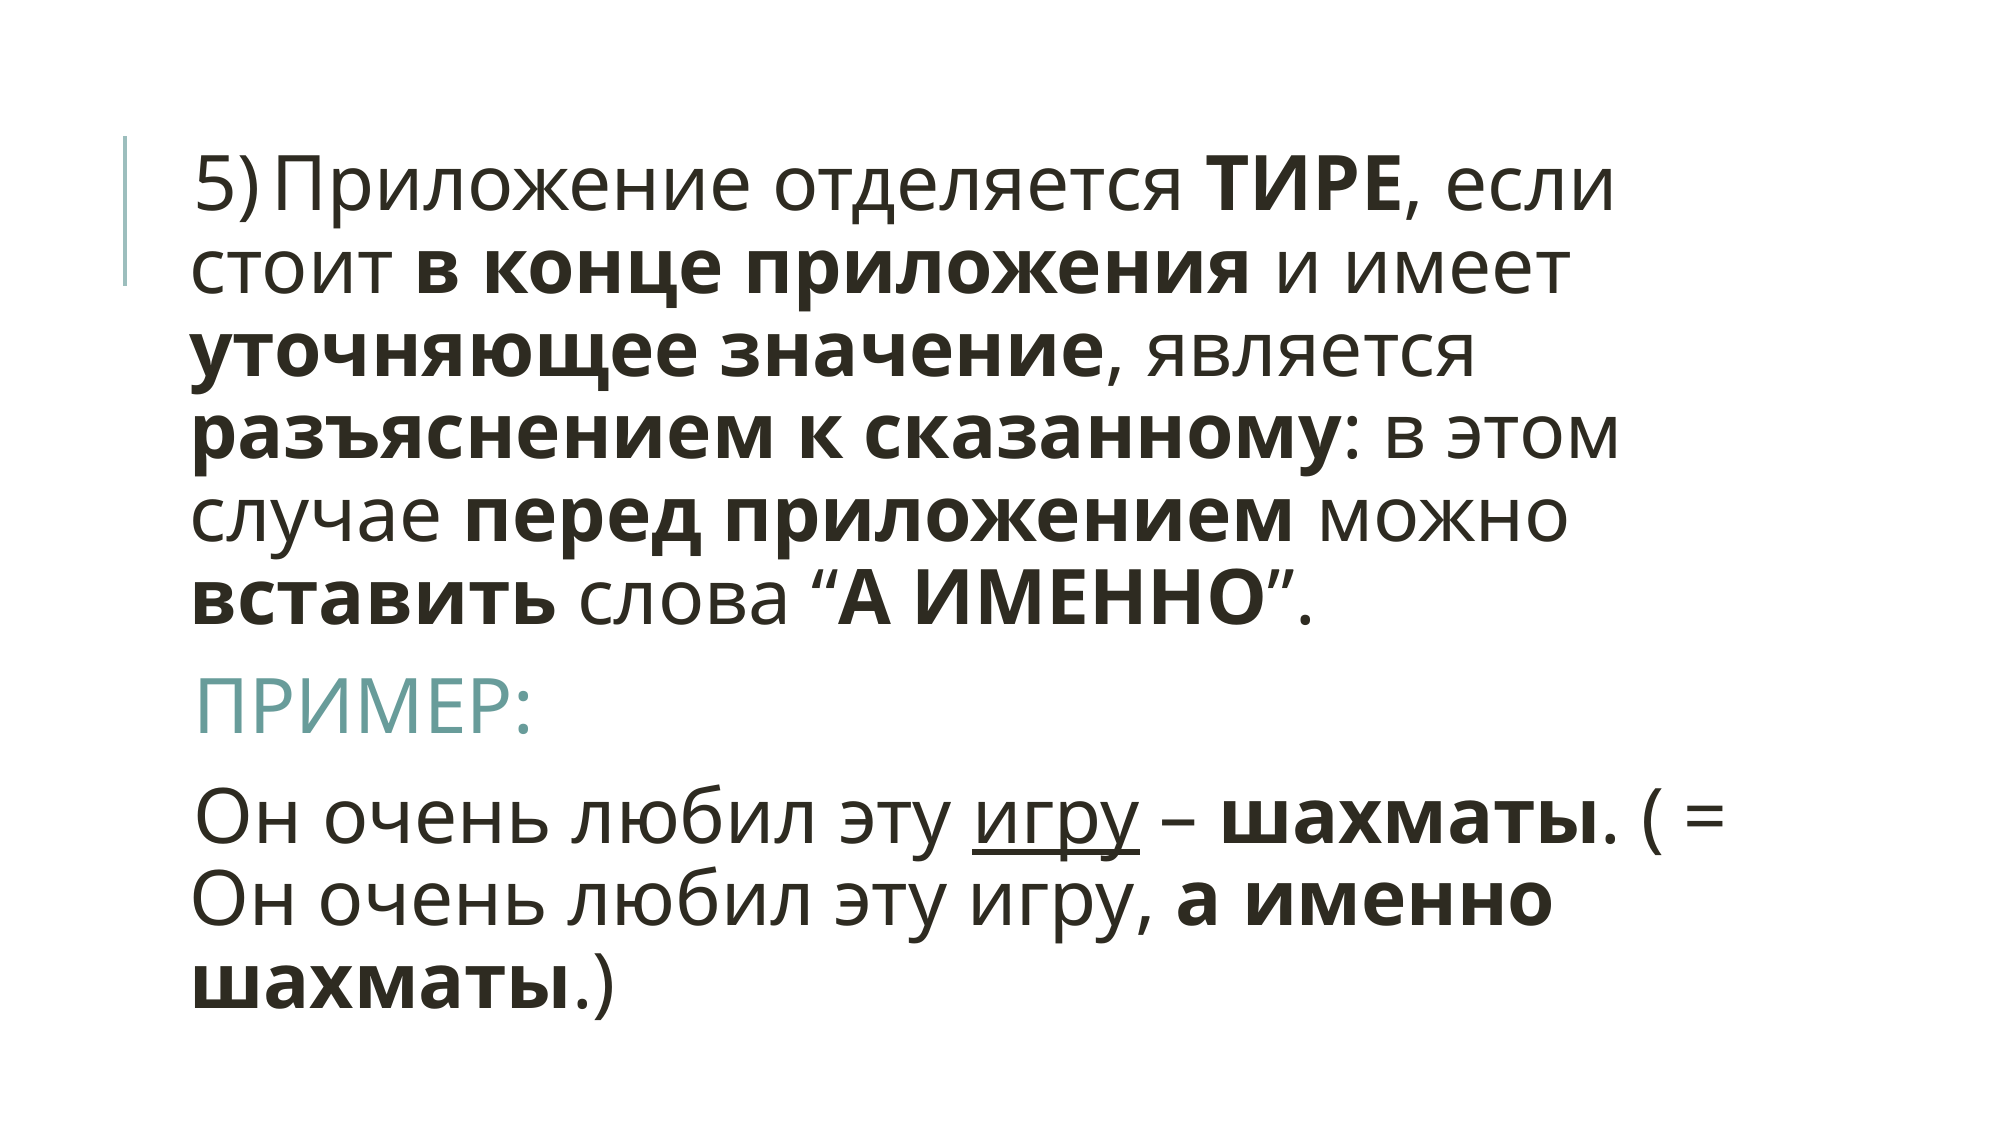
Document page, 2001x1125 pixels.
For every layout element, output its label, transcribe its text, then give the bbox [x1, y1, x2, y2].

list 5) Приложение отделяется ТИРЕ, если стоит в конце приложения и имеет уточняющее значение, является разъяснением к сказанному: в этом случае перед приложением можно вставить слова “А ИМЕННО”. ПРИМЕР: Он очень любил эту игру – шахматы. ( = Он очень любил эту игру, а именно шахматы.) [168, 137, 1763, 1035]
